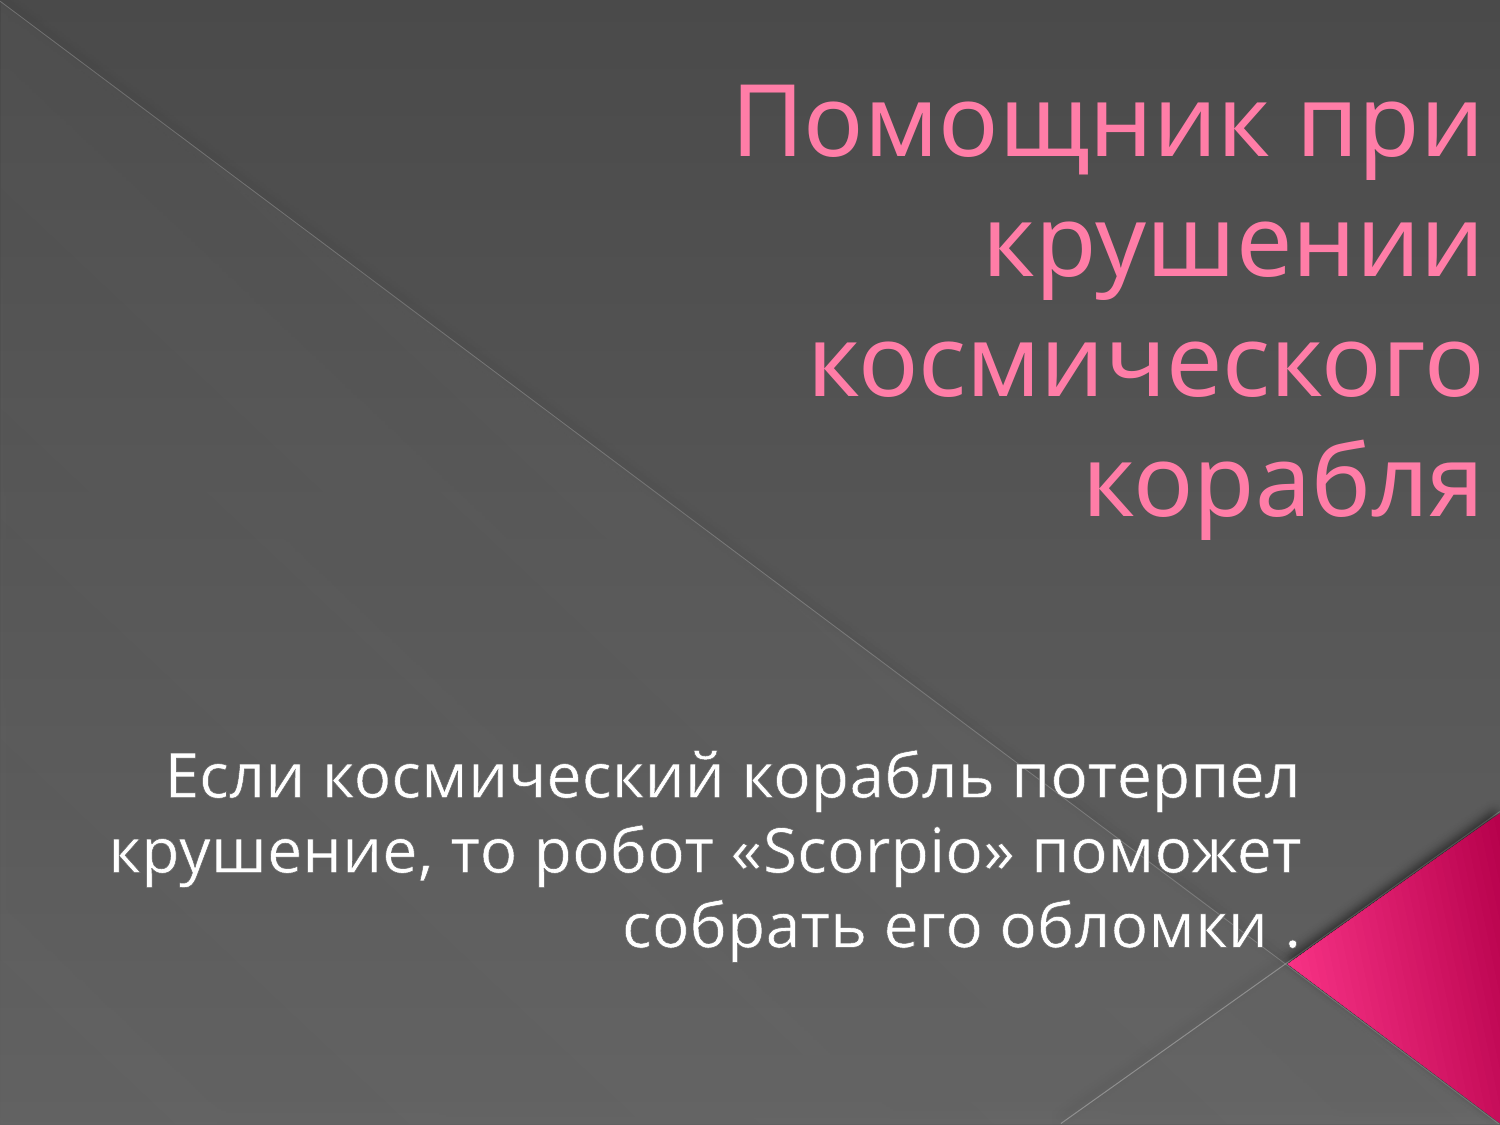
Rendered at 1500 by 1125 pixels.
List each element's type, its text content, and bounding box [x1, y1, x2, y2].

subtitle Если космический корабль потерпел крушение, то робот «Scorpio» поможет собрать его обломки . [0, 727, 1323, 1016]
title Помощник при крушении космического корабля [437, 243, 1500, 544]
